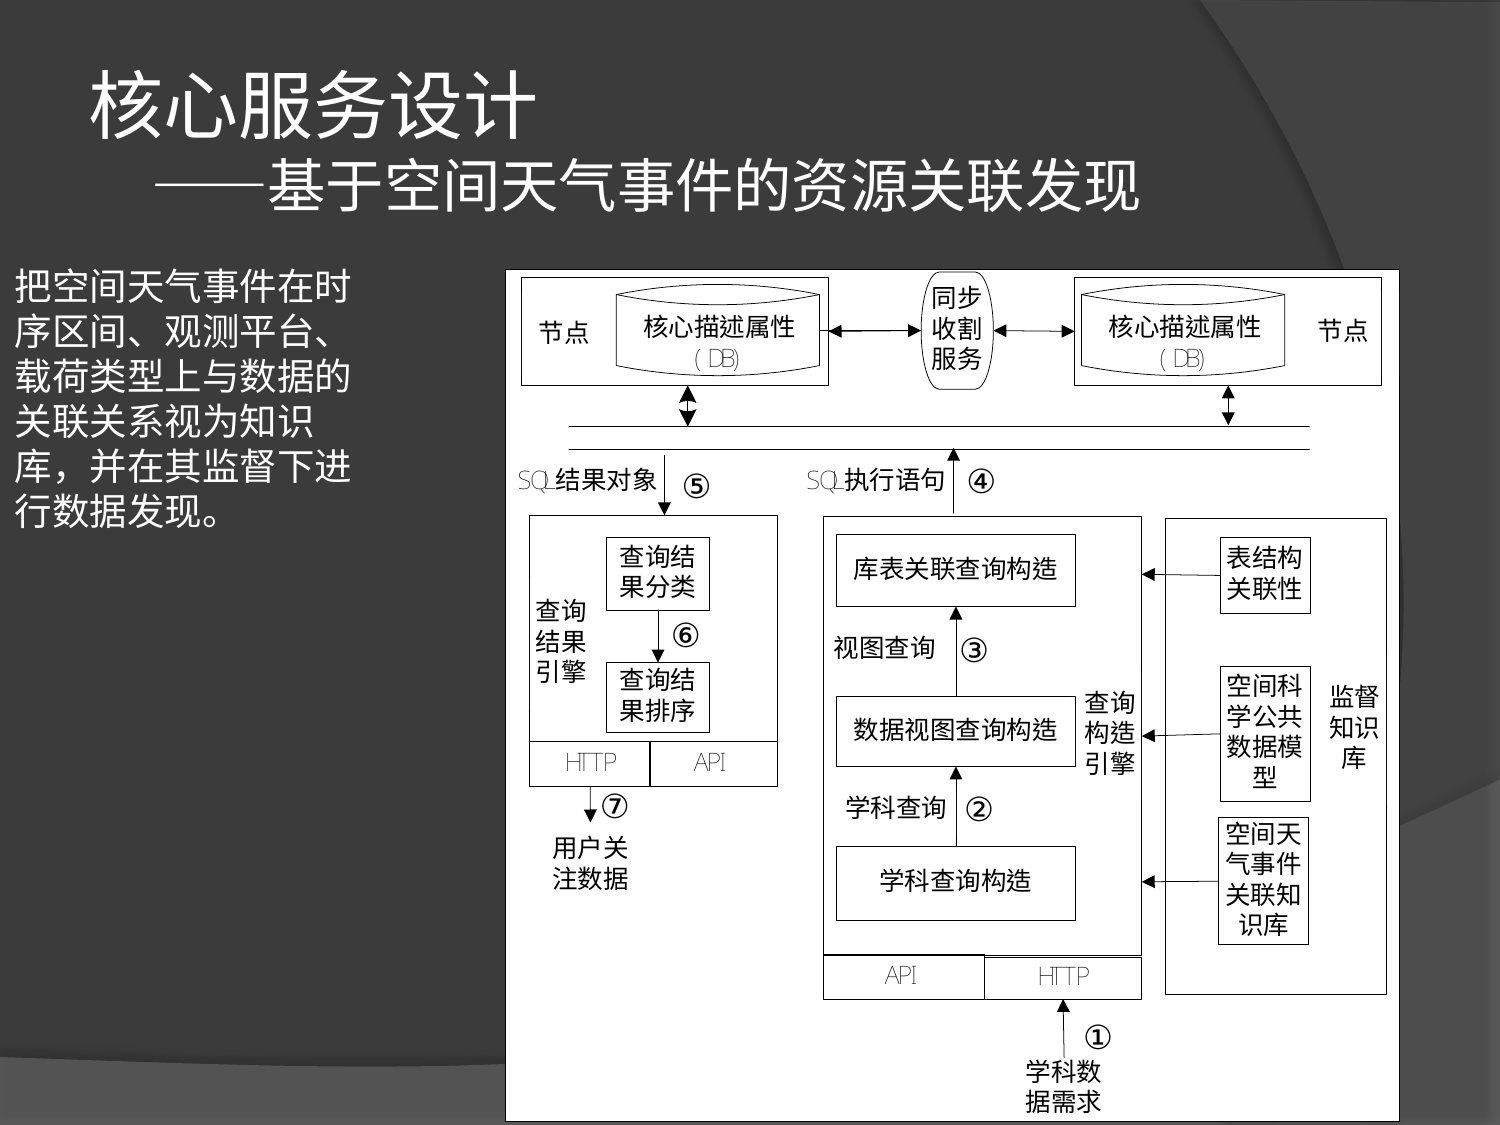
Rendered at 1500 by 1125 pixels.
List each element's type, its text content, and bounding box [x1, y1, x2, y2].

title 核心服务设计 ——基于空间天气事件的资源关联发现 [74, 44, 1454, 233]
text_box 把空间天气事件在时序区间、观测平台、载荷类型上与数据的关联关系视为知识库，并在其监督下进行数据发现。 [0, 255, 372, 541]
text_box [501, 267, 1405, 1125]
